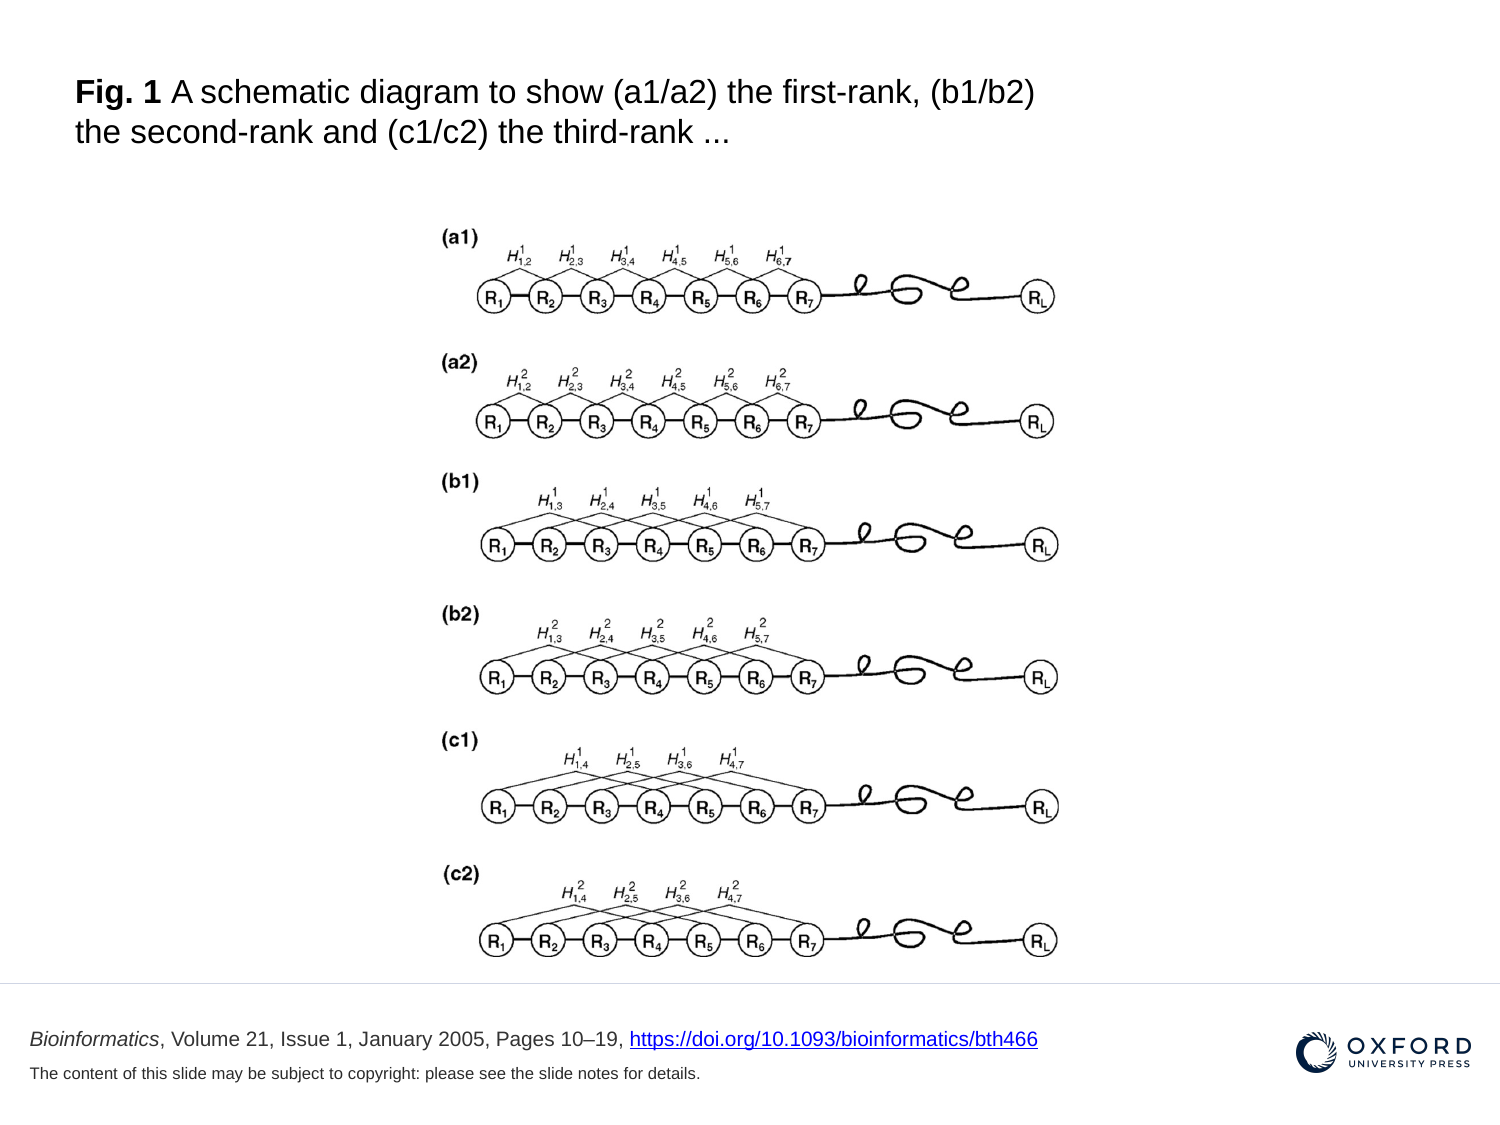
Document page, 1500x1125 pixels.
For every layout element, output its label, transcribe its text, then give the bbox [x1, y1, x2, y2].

title Fig. 1 A schematic diagram to show (a1/a2) the first-rank, (b1/b2) the second-rank and (c1/c2) the third-rank ... [75, 69, 1078, 171]
picture [1296, 1032, 1471, 1073]
footer Bioinformatics, Volume 21, Issue 1, January 2005, Pages 10–19, https://doi.org/10.1093/bioinformatics/bth466 The content of this slide may be subject to copyright: please see the slide notes for details. [0, 983, 1260, 1125]
picture [441, 224, 1059, 957]
